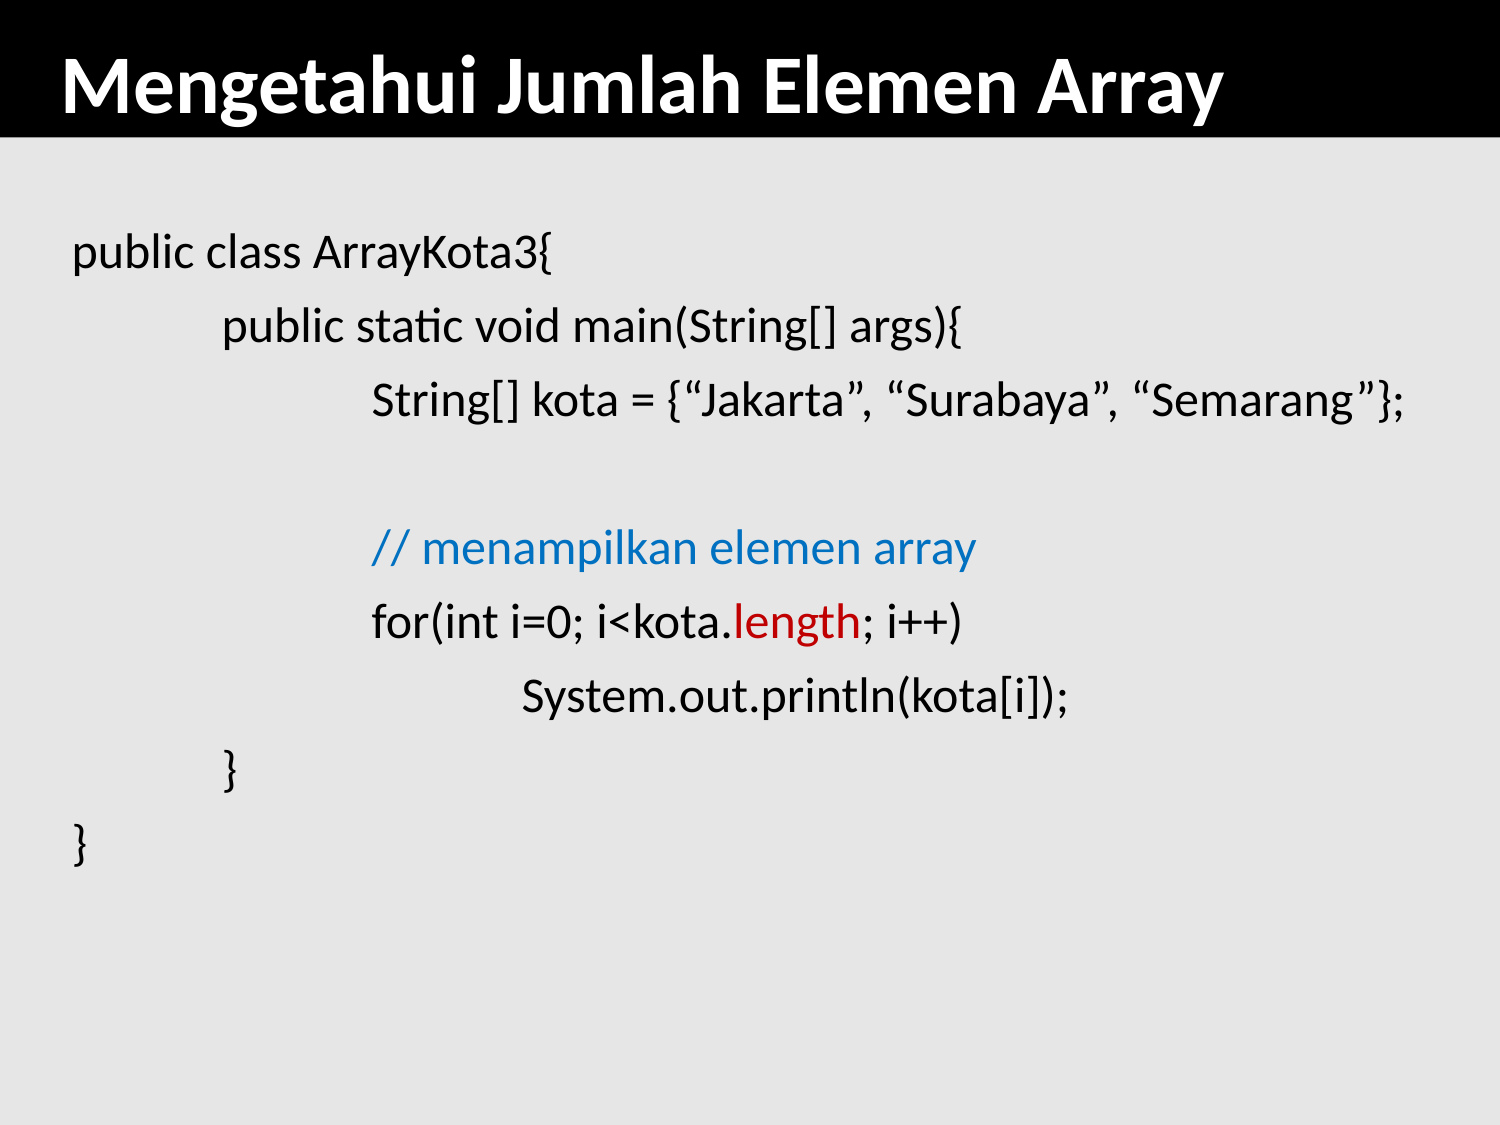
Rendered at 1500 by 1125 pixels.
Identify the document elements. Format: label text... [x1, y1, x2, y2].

title Mengetahui Jumlah Elemen Array [45, 30, 1451, 137]
list public class ArrayKota3{ public static void main(String[] args){ String[] kota = {“Jakarta”, “Surabaya”, “Semarang”}; // menampilkan elemen array for(int i=0; i<kota.length; i++) System.out.println(kota[i]); } } [0, 137, 1500, 1125]
